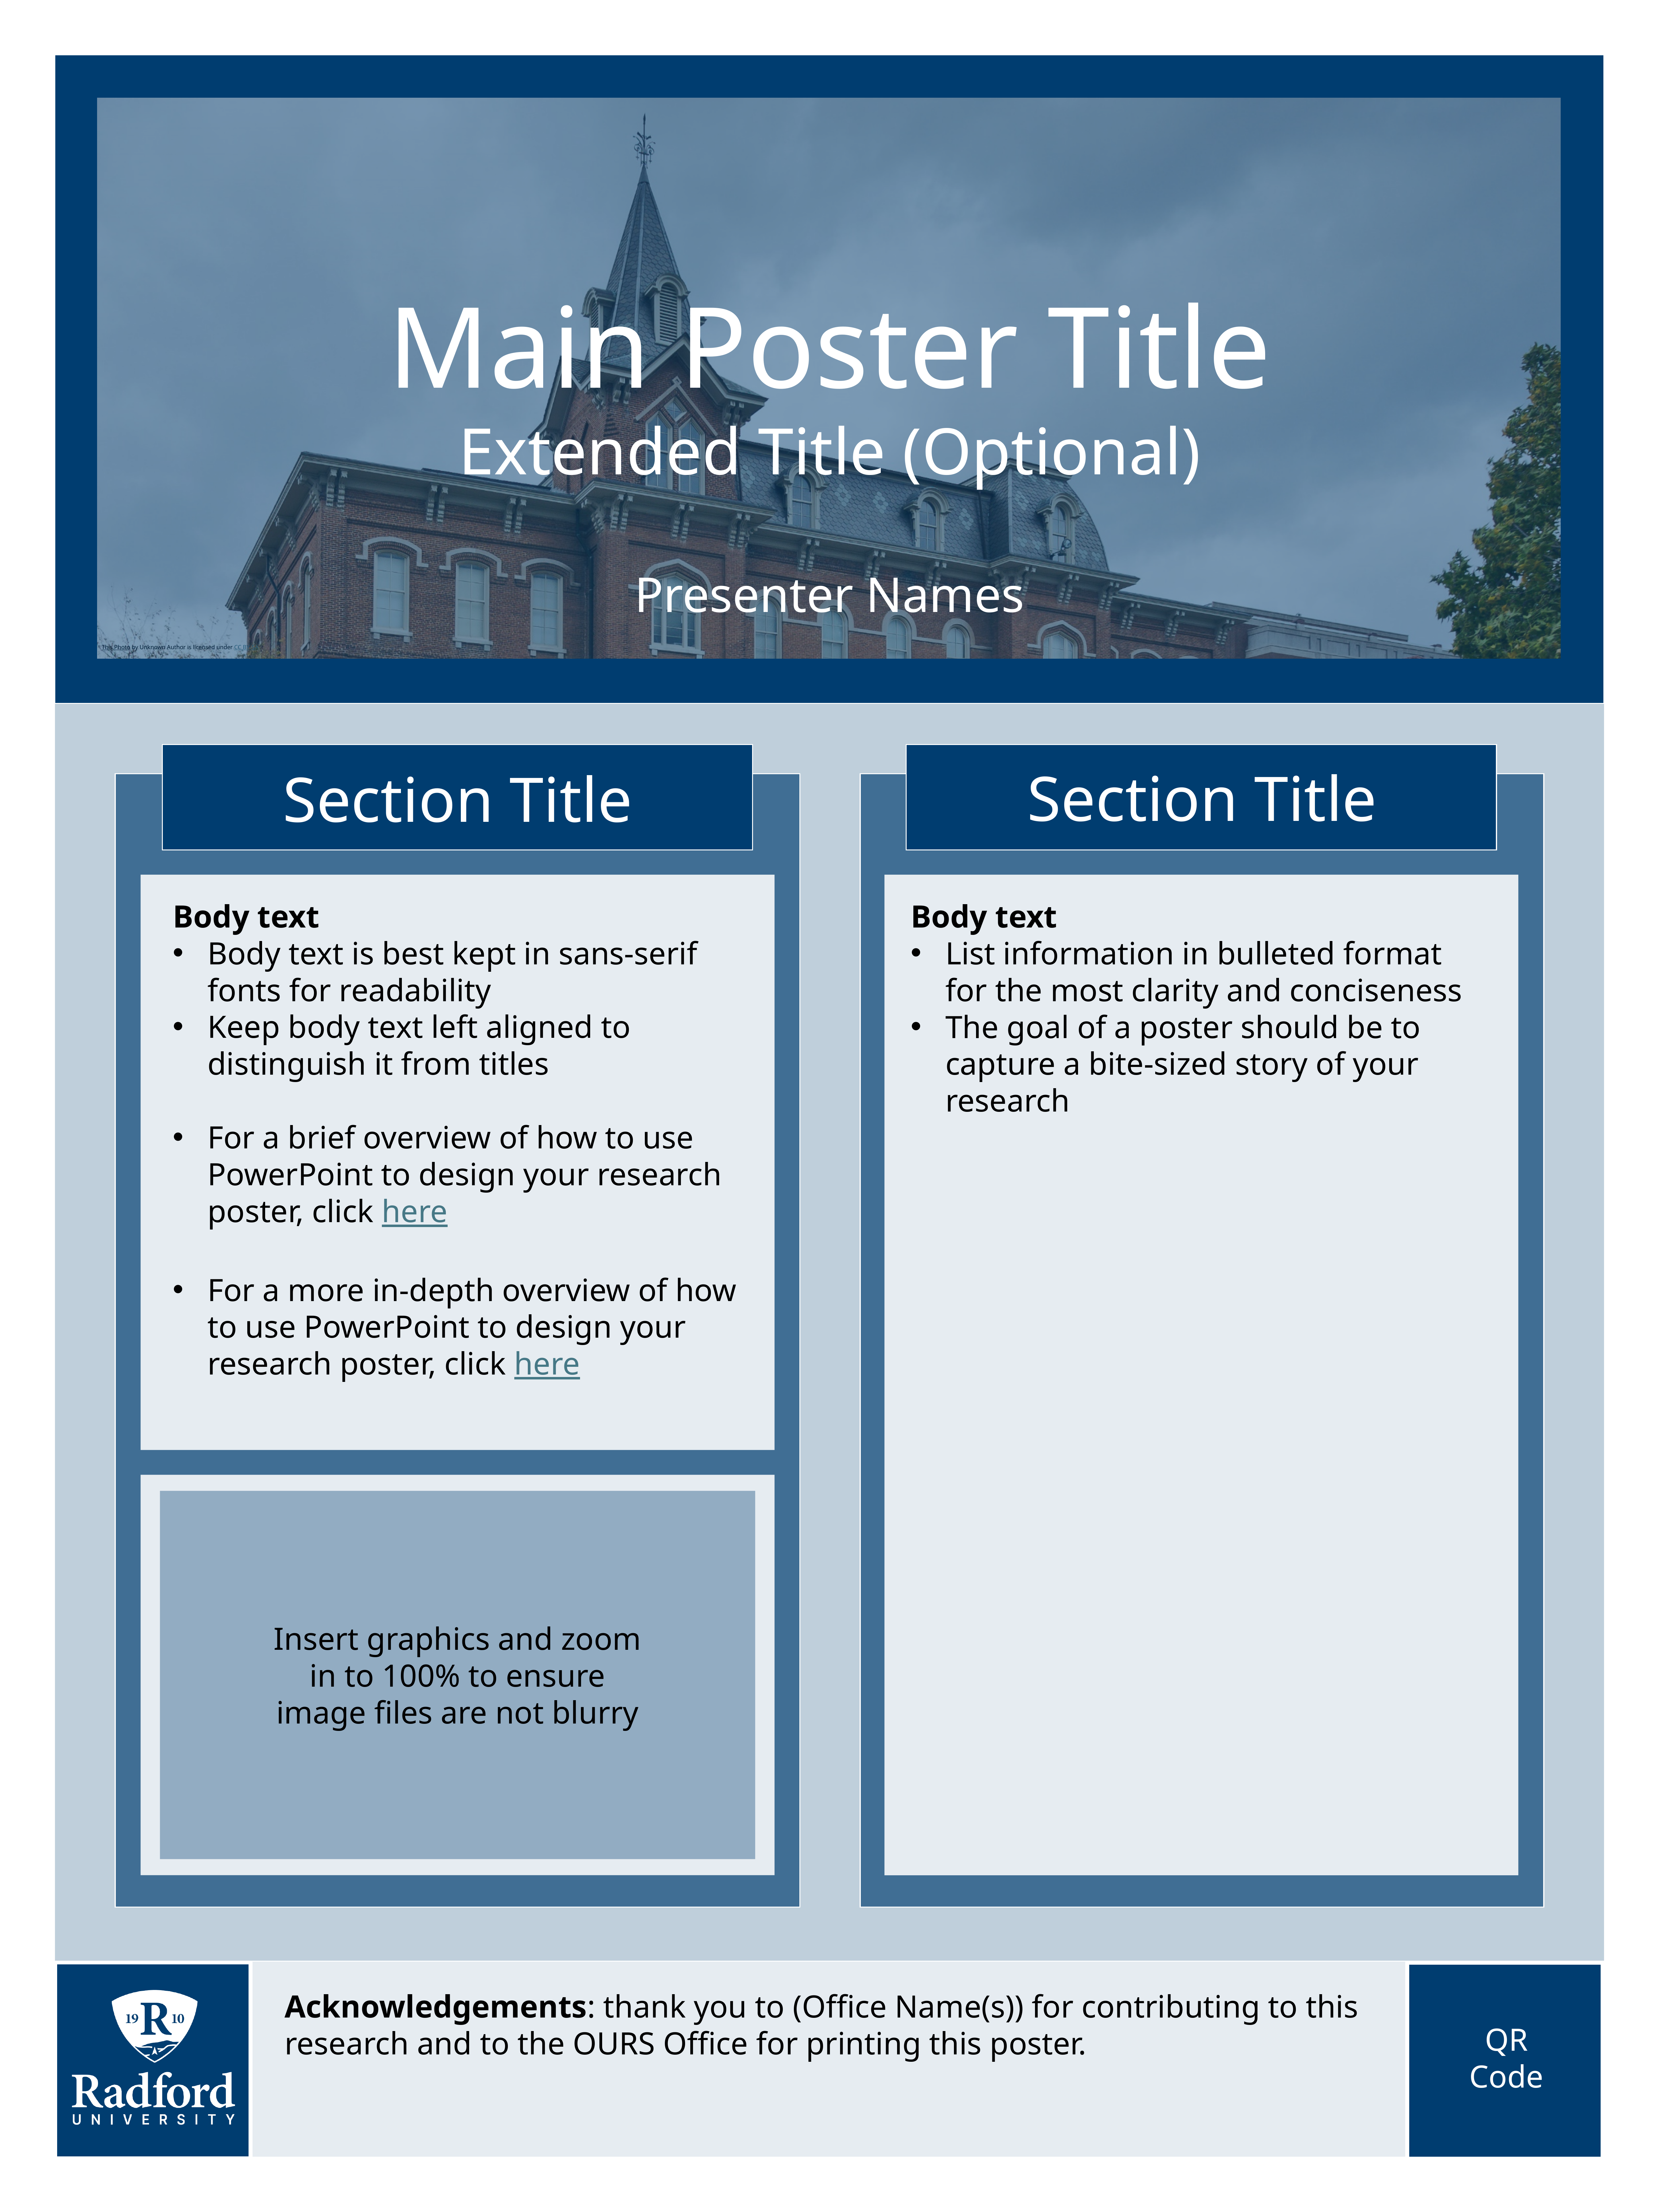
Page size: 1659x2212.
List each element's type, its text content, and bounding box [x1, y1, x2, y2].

text_box [906, 744, 1497, 757]
text_box Acknowledgements: thank you to (Office Name(s)) for contributing to this research and to the OURS Office for printing this poster. [280, 1984, 1380, 2063]
text_box [140, 874, 775, 1450]
text_box [140, 1474, 775, 1876]
text_box Section Title [787, 757, 1617, 836]
text_box [860, 836, 1544, 1908]
text_box [1407, 1962, 1603, 2159]
text_box QR Code [1445, 2018, 1568, 2096]
text_box [906, 836, 1497, 850]
text_box [55, 1962, 251, 2159]
text_box [54, 836, 1605, 1961]
text_box Section Title [43, 758, 873, 837]
text_box [54, 1961, 1605, 2158]
text_box [884, 874, 1519, 1876]
text_box Body text List information in bulleted format for the most clarity and conciseness The goal of a poster should be to capture a bite-sized story of your research [906, 894, 1497, 1157]
text_box [54, 54, 1605, 704]
picture [97, 97, 1561, 659]
text_box Body text Body text is best kept in sans-serif fonts for readability Keep body text left aligned to distinguish it from titles For a brief overview of how to use PowerPoint to design your research poster, click here For a more in-depth overview of how to use PowerPoint to design your research poster, click here [168, 894, 753, 1425]
text_box [97, 659, 1561, 661]
text_box Insert graphics and zoom in to 100% to ensure image files are not blurry [266, 1617, 649, 1732]
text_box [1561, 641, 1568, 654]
text_box [162, 837, 753, 850]
picture [72, 1990, 235, 2125]
text_box [54, 704, 1605, 758]
text_box [162, 744, 753, 758]
text_box [159, 1490, 756, 1860]
text_box [115, 837, 800, 1908]
